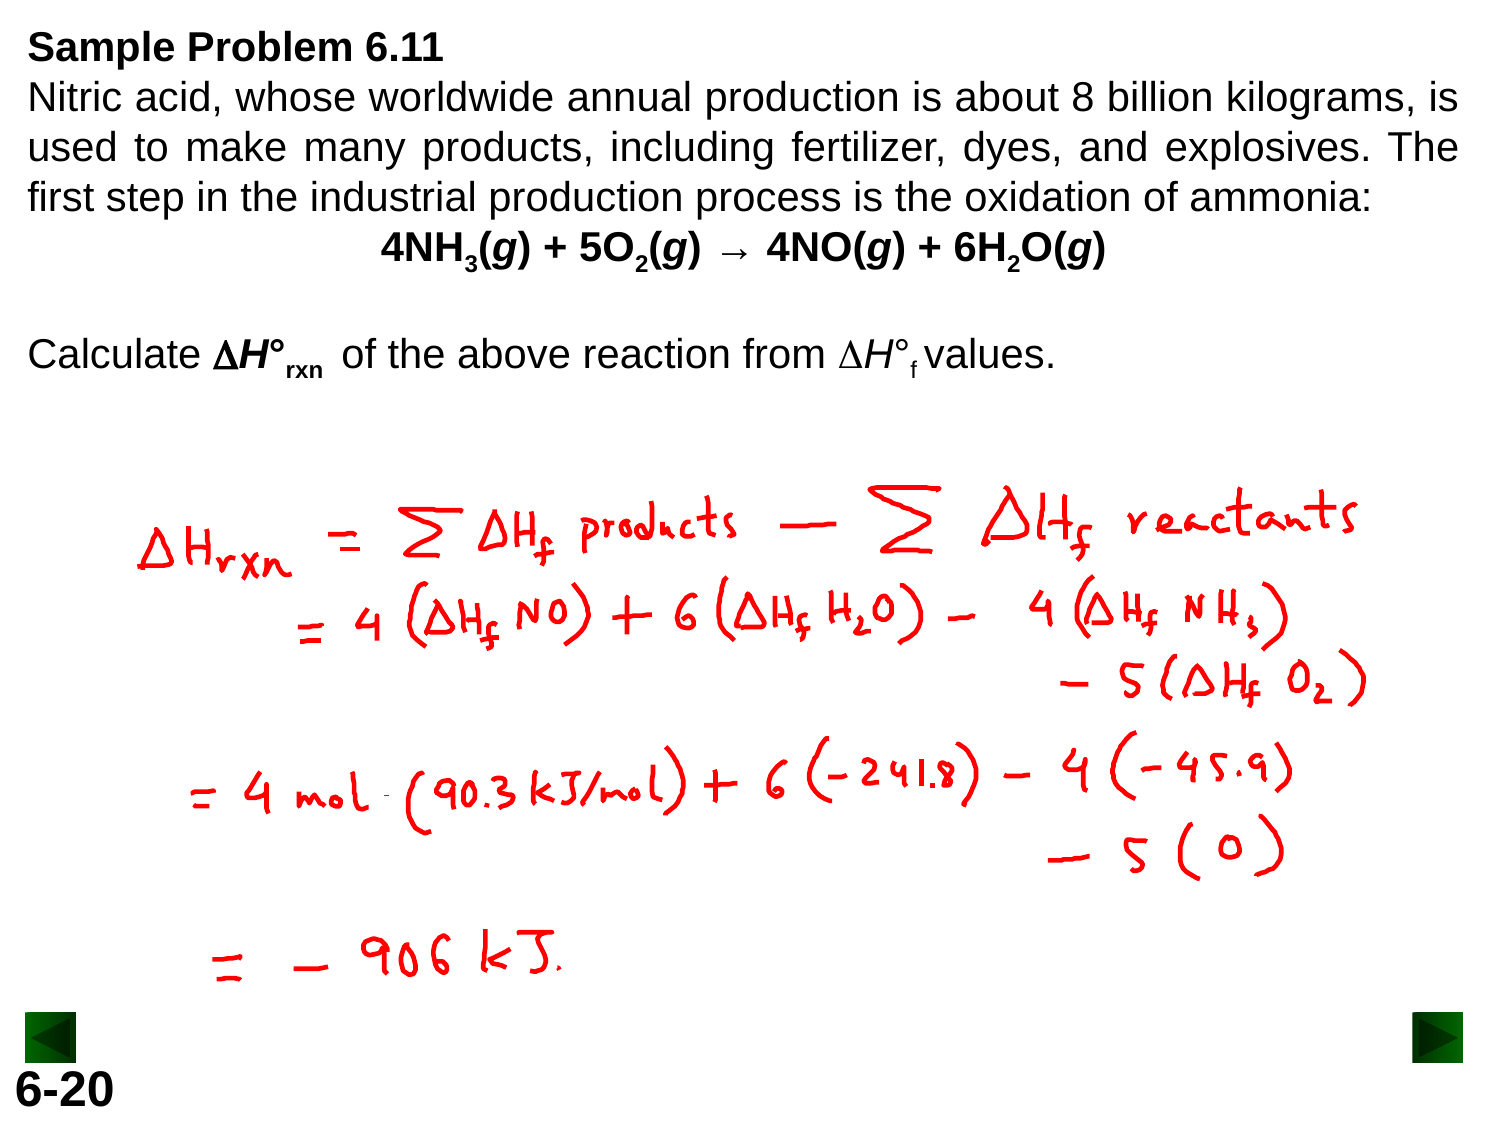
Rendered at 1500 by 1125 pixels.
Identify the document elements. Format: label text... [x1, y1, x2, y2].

text_box [662, 521, 674, 538]
text_box [1339, 650, 1364, 707]
text_box [1289, 661, 1308, 691]
text_box [1248, 616, 1257, 638]
text_box [479, 511, 506, 549]
text_box [1039, 492, 1046, 538]
text_box [581, 519, 597, 538]
text_box [483, 929, 488, 971]
text_box [1212, 755, 1228, 780]
text_box [833, 610, 851, 615]
text_box [677, 594, 696, 628]
text_box [874, 595, 892, 620]
text_box [1091, 593, 1112, 623]
text_box [1256, 815, 1282, 876]
text_box [518, 932, 552, 972]
text_box [798, 614, 808, 629]
text_box [1251, 682, 1259, 694]
text_box [246, 771, 269, 814]
text_box [1079, 527, 1092, 545]
text_box [408, 772, 432, 834]
text_box [541, 554, 547, 566]
text_box [1070, 545, 1090, 549]
text_box [542, 538, 551, 553]
text_box [1077, 576, 1094, 638]
text_box [726, 514, 735, 538]
text_box [192, 790, 214, 795]
text_box [1064, 749, 1088, 791]
text_box [736, 598, 747, 626]
text_box [630, 788, 639, 799]
text_box [1184, 668, 1195, 697]
text_box [1286, 514, 1311, 530]
text_box [620, 520, 631, 536]
text_box [809, 738, 833, 801]
text_box [1180, 823, 1200, 880]
text_box [430, 600, 454, 633]
text_box [1220, 836, 1240, 858]
text_box [561, 772, 580, 804]
text_box [250, 554, 259, 565]
text_box [1320, 489, 1325, 507]
text_box [399, 509, 462, 557]
text_box [352, 771, 369, 810]
text_box [603, 787, 627, 801]
text_box [898, 585, 921, 644]
text_box [363, 938, 388, 974]
text_box [488, 622, 497, 638]
text_box [990, 487, 1028, 538]
text_box [939, 762, 952, 786]
text_box [604, 520, 615, 536]
text_box [486, 639, 492, 649]
text_box [188, 549, 193, 563]
text_box [682, 521, 695, 537]
text_box [869, 487, 940, 552]
text_box [1186, 594, 1204, 617]
text_box [799, 630, 805, 640]
text_box [1121, 664, 1144, 696]
text_box [892, 761, 907, 787]
text_box [1343, 504, 1357, 533]
text_box [768, 761, 787, 797]
text_box [1031, 590, 1053, 625]
text_box [855, 616, 871, 634]
text_box Sample Problem 6.11 Nitric acid, whose worldwide annual production is about 8 billion kilograms, is used to make many products, including fertilizer, dyes, and explosives. The first step in the industrial production process is the oxidation of ammonia: 4NH3(g) + 5O2(g) → 4NO(g) + 6H2O(g) Calculate DH°rxn of the above reaction from DH°f values. [12, 12, 1475, 392]
text_box [1112, 732, 1137, 799]
text_box [216, 557, 236, 571]
text_box [1262, 583, 1286, 650]
text_box [533, 771, 537, 805]
text_box [1149, 611, 1158, 623]
text_box [492, 778, 514, 809]
text_box [740, 593, 765, 628]
text_box [264, 558, 292, 575]
text_box [1049, 521, 1072, 525]
text_box [1238, 508, 1250, 534]
text_box [1126, 839, 1147, 871]
text_box [718, 577, 735, 641]
text_box [983, 515, 997, 545]
text_box [1141, 767, 1162, 771]
text_box [636, 501, 653, 539]
text_box [489, 948, 511, 968]
text_box [537, 784, 555, 801]
text_box [1321, 508, 1330, 526]
text_box [1194, 664, 1213, 694]
text_box [1128, 513, 1147, 533]
text_box [433, 935, 449, 973]
text_box [665, 746, 684, 816]
text_box [706, 495, 712, 516]
text_box [863, 759, 880, 784]
text_box [652, 764, 663, 800]
text_box [463, 782, 475, 806]
text_box [564, 583, 589, 645]
text_box [137, 529, 172, 567]
text_box [1077, 547, 1084, 561]
text_box [1213, 515, 1231, 532]
text_box [409, 583, 427, 647]
text_box [1186, 515, 1209, 530]
text_box [436, 780, 455, 810]
text_box [357, 608, 378, 641]
text_box [1179, 752, 1196, 781]
text_box [1315, 685, 1333, 702]
text_box [298, 791, 325, 807]
text_box [1249, 755, 1267, 781]
text_box [401, 944, 416, 975]
text_box [1162, 656, 1178, 699]
text_box [1156, 515, 1183, 532]
text_box [551, 601, 565, 622]
text_box [518, 598, 538, 621]
text_box [1238, 487, 1245, 507]
text_box [212, 956, 241, 960]
text_box [957, 743, 976, 806]
text_box [708, 517, 716, 536]
text_box [1276, 742, 1290, 792]
text_box [331, 796, 341, 807]
text_box [1258, 513, 1286, 530]
text_box [582, 771, 600, 806]
text_box [427, 617, 432, 635]
